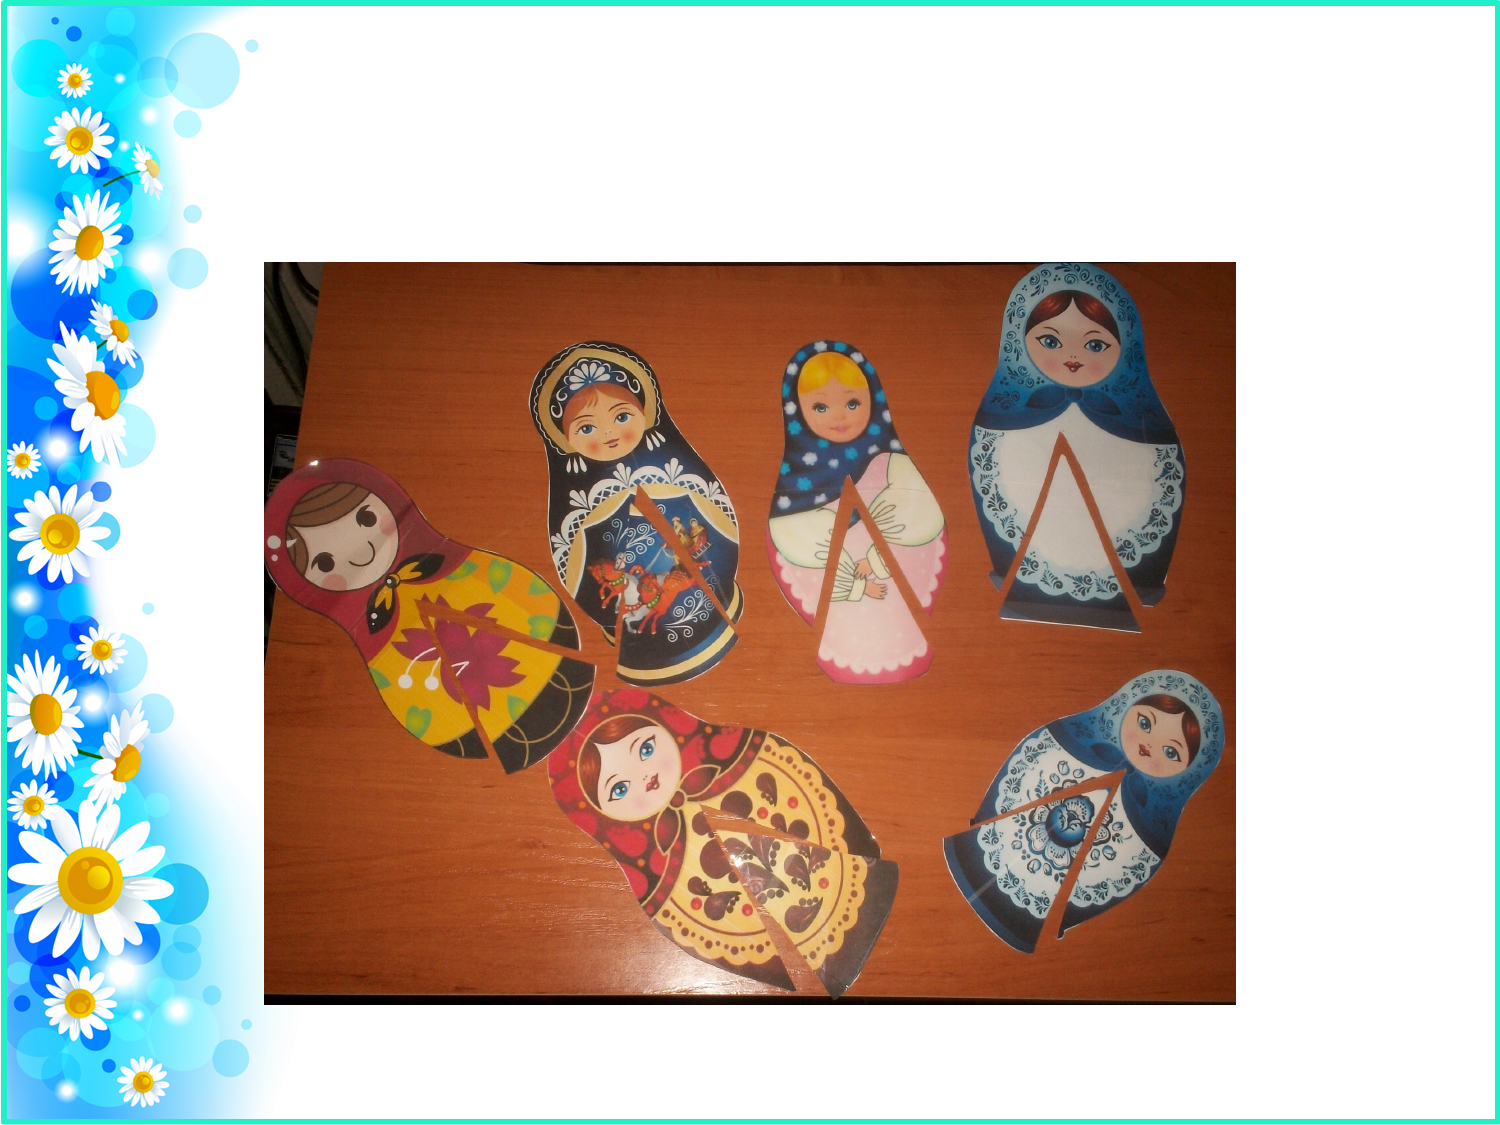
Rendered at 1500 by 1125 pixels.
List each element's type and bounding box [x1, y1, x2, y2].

picture [0, 0, 1500, 1125]
list [264, 262, 1236, 1006]
